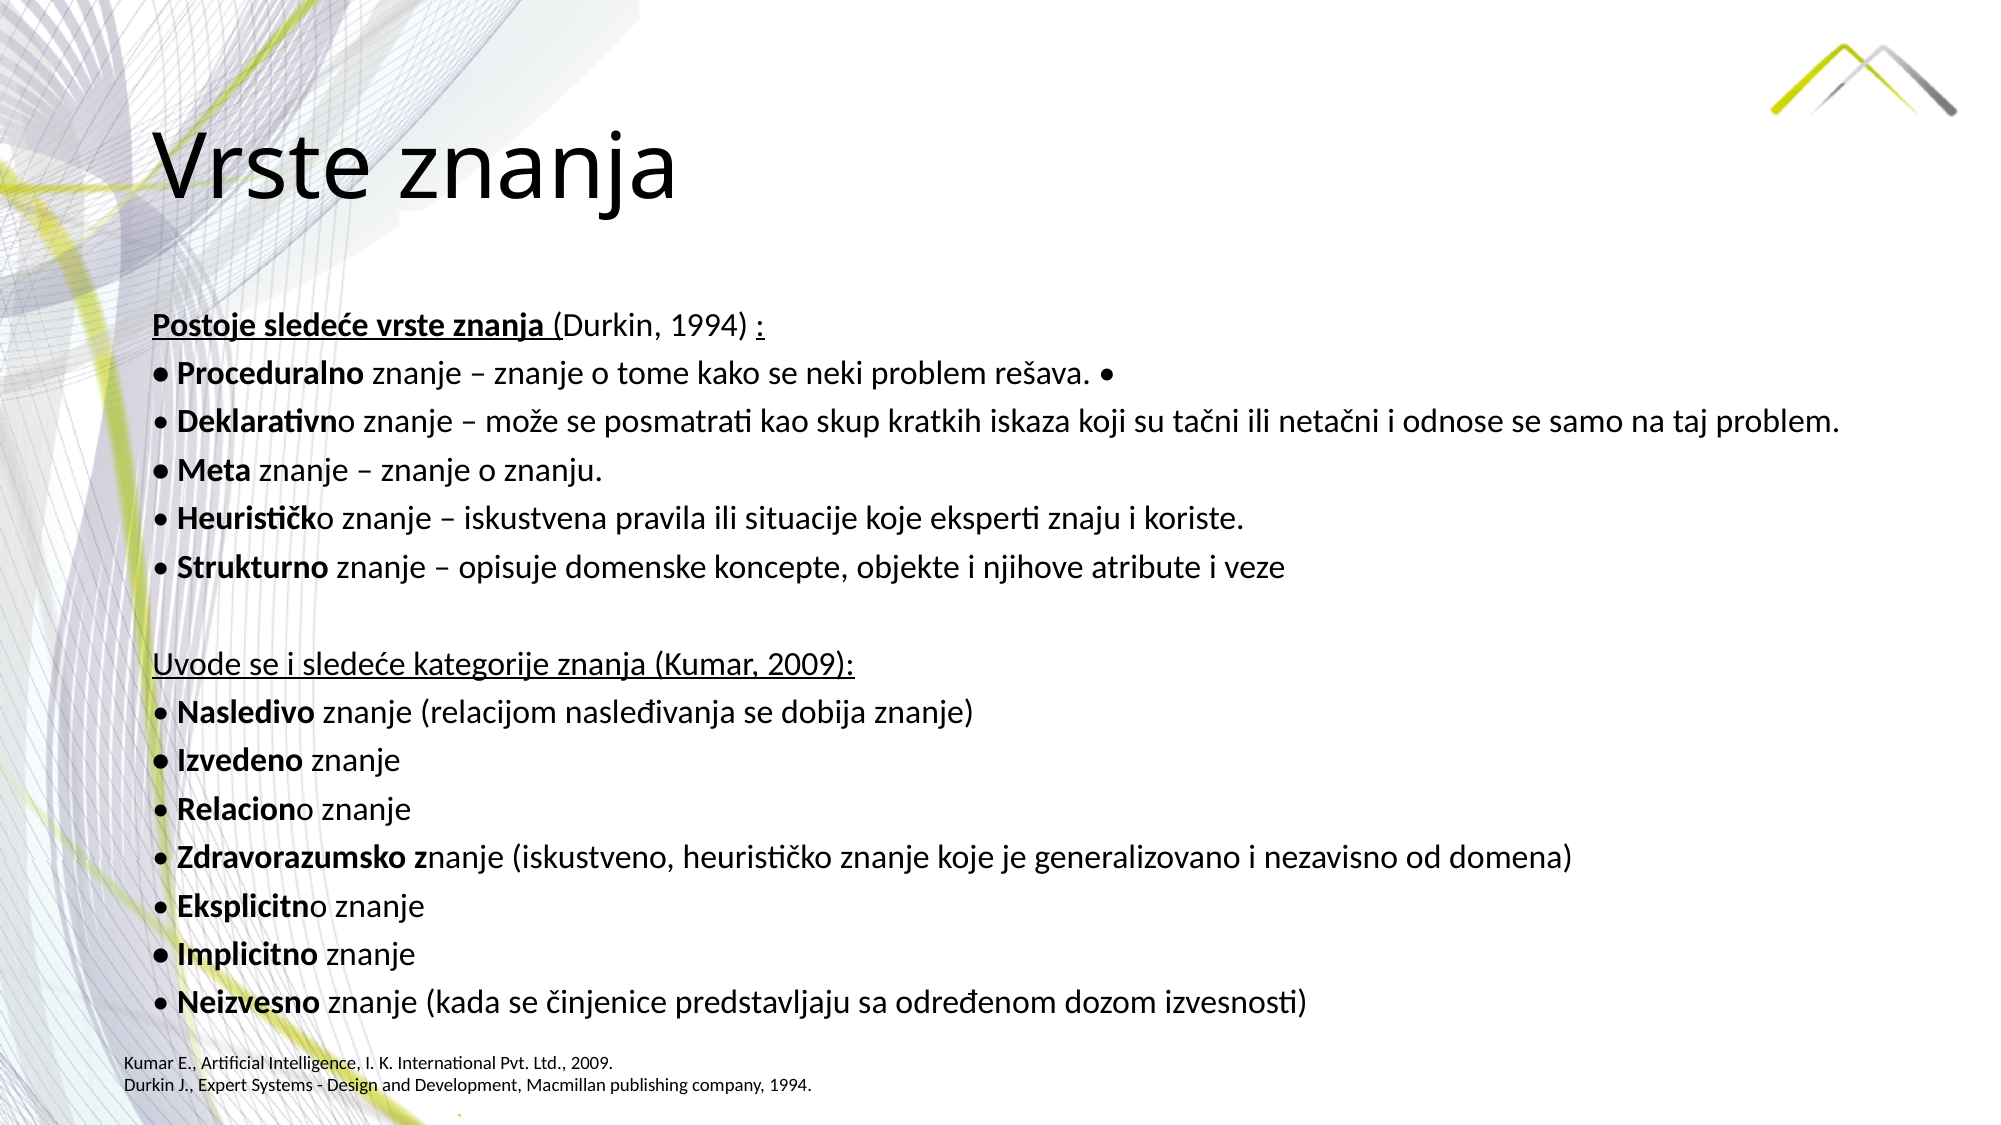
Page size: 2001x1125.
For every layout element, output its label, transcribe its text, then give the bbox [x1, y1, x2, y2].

picture [0, 0, 661, 1125]
picture [1718, 0, 2000, 167]
title Vrste znanja [137, 59, 1863, 278]
text_box Kumar E., Artificial Intelligence, I. K. International Pvt. Ltd., 2009. Durkin J., Expert Systems - Design and Development, Macmillan publishing company, 1994. [109, 1042, 1704, 1103]
list Postoje sledeće vrste znanja (Durkin, 1994) : • Proceduralno znanje – znanje o tome kako se neki problem rešava. • • Deklarativno znanje – može se posmatrati kao skup kratkih iskaza koji su tačni ili netačni i odnose se samo na taj problem. • Meta znanje – znanje o znanju. • Heurističko znanje – iskustvena pravila ili situacije koje eksperti znaju i koriste. • Strukturno znanje – opisuje domenske koncepte, objekte i njihove atribute i veze Uvode se i sledeće kategorije znanja (Kumar, 2009): • Nasledivo znanje (relacijom nasleđivanja se dobija znanje) • Izvedeno znanje • Relaciono znanje • Zdravorazumsko znanje (iskustveno, heurističko znanje koje je generalizovano i nezavisno od domena) • Eksplicitno znanje • Implicitno znanje • Neizvesno znanje (kada se činjenice predstavljaju sa određenom dozom izvesnosti) [137, 299, 1863, 1042]
